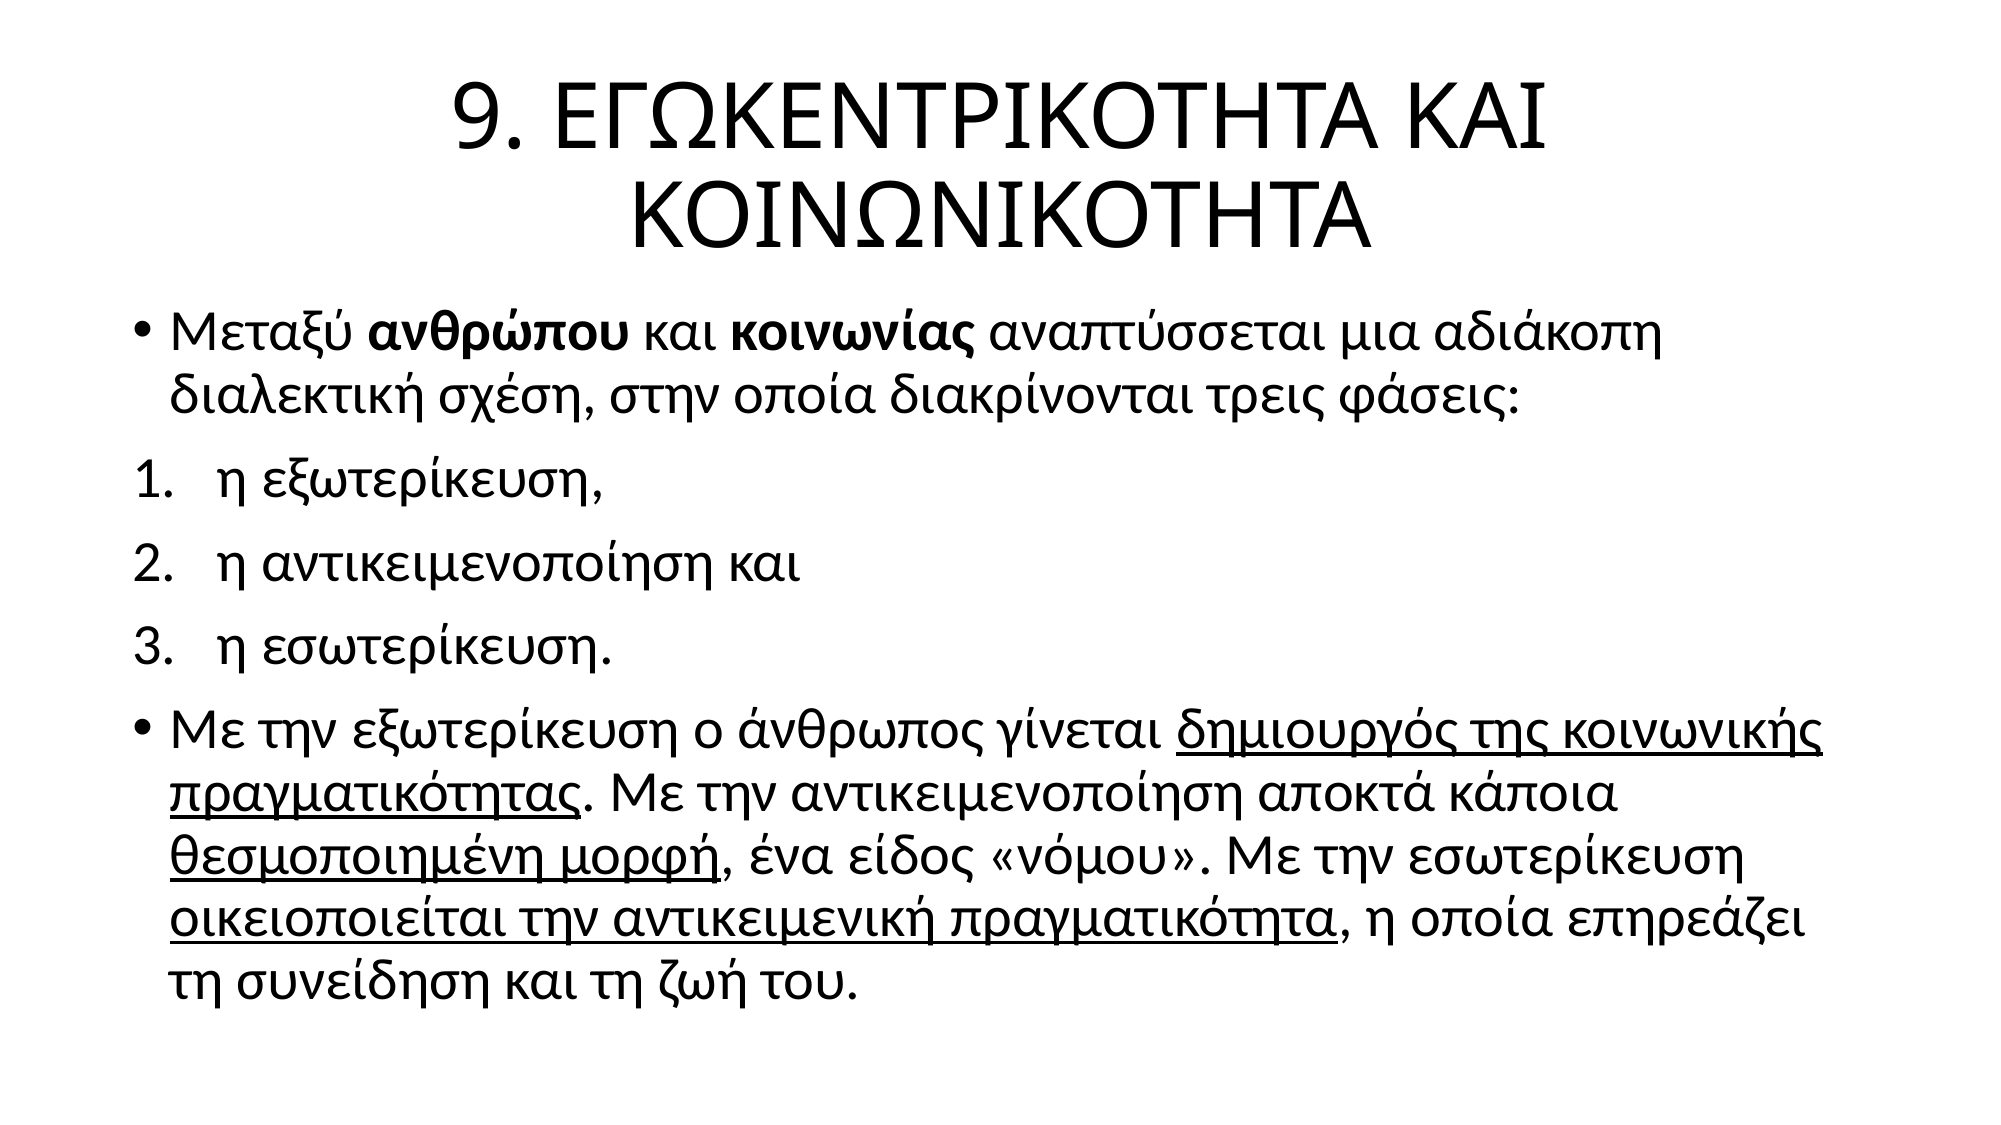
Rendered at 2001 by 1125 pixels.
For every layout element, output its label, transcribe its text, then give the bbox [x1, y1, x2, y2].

list Μεταξύ ανθρώπου και κοινωνίας αναπτύσσεται μια αδιάκοπη διαλεκτική σχέση, στην οποία διακρίνονται τρεις φάσεις: η εξωτερίκευση, η αντικειμενοποίηση και η εσωτερίκευση. Με την εξωτερίκευση ο άνθρωπος γίνεται δημιουργός της κοινωνικής πραγματικότητας. Με την αντικειμενοποίηση αποκτά κάποια θεσμοποιημένη μορφή, ένα είδος «νόμου». Με την εσωτερίκευση οικειοποιείται την αντικειμενική πραγματικότητα, η οποία επηρεάζει τη συνείδηση και τη ζωή του. [117, 293, 1883, 1065]
title 9. ΕΓΩΚΕΝΤΡΙΚΟΤΗΤΑ ΚΑΙ ΚΟΙΝΩΝΙΚΟΤΗΤΑ [137, 59, 1863, 278]
